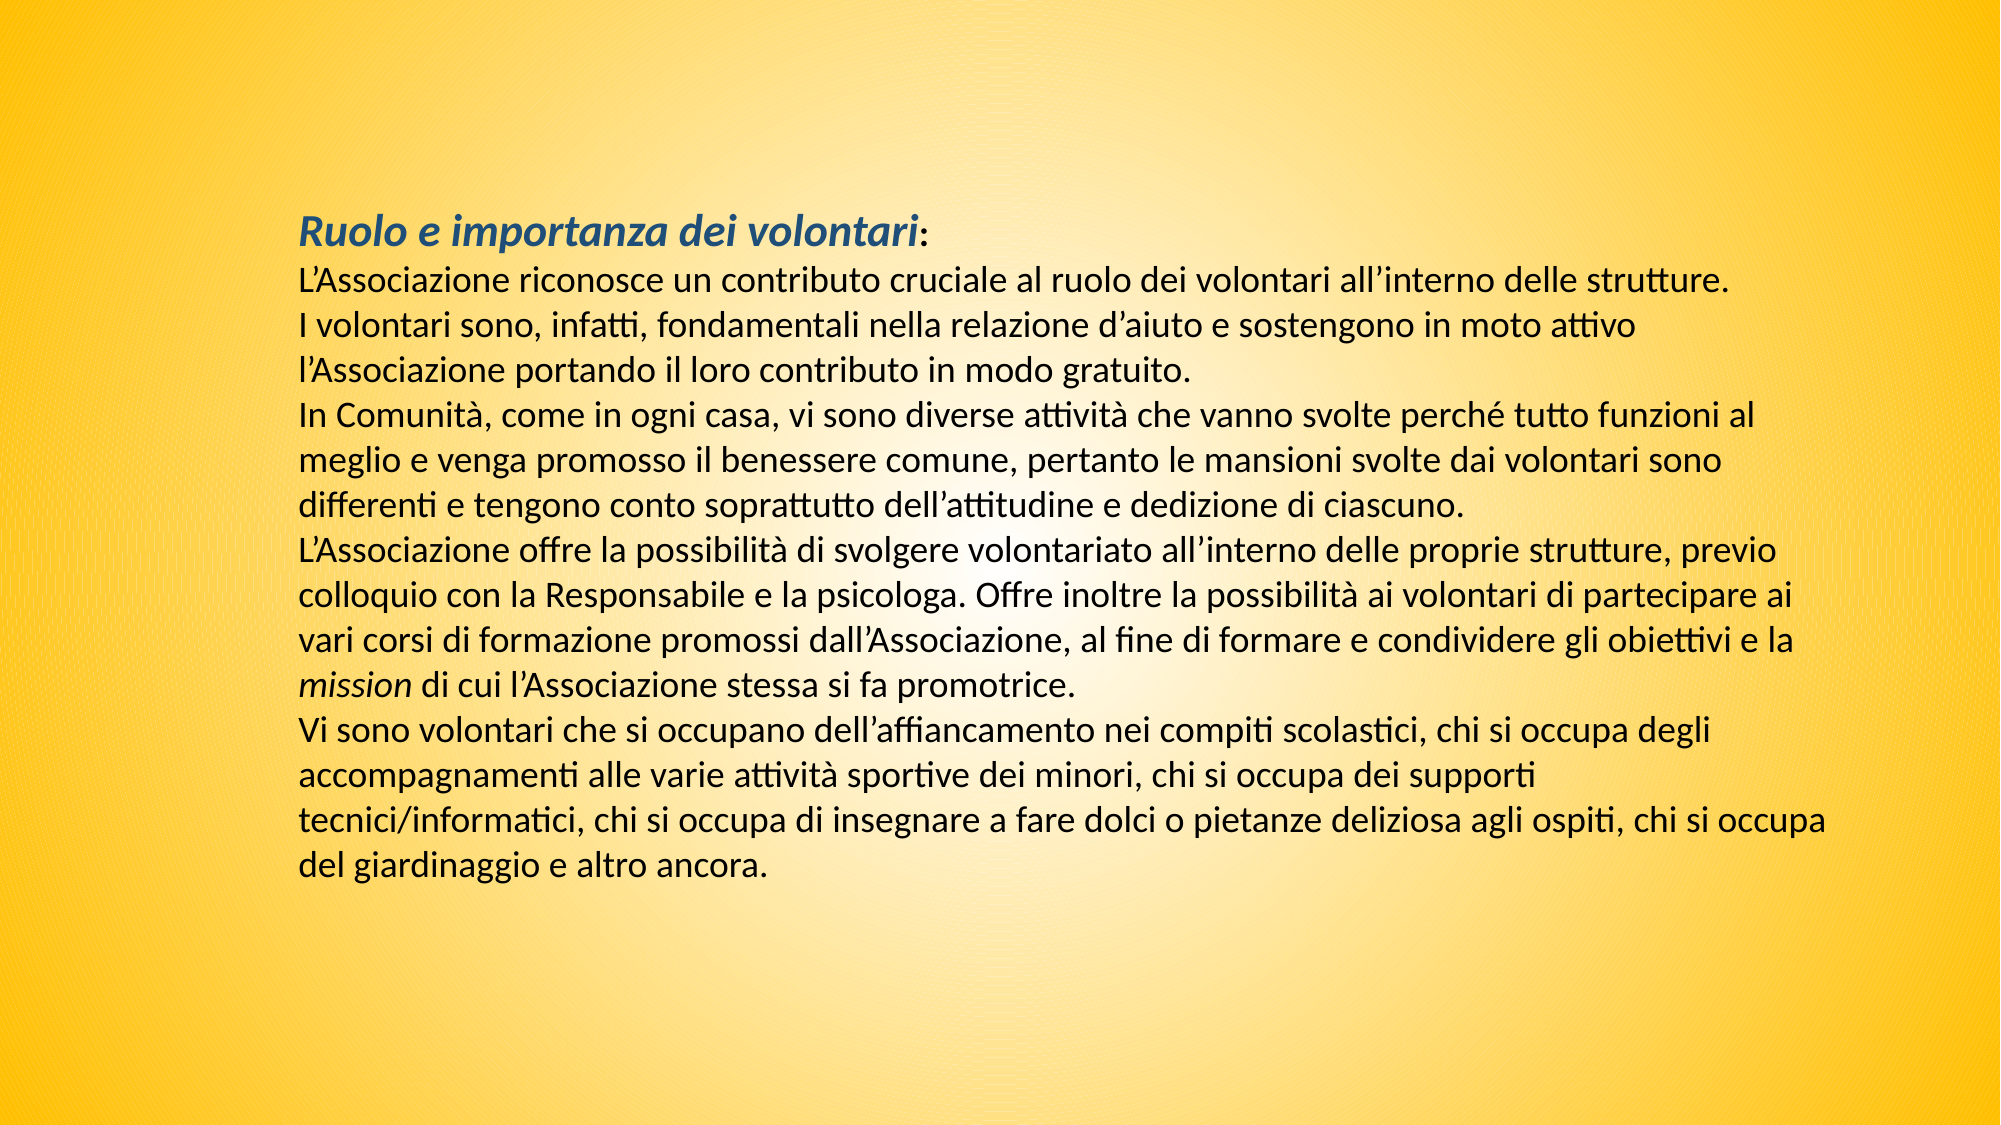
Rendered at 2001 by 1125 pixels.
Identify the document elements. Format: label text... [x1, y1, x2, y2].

text_box Ruolo e importanza dei volontari: L’Associazione riconosce un contributo cruciale al ruolo dei volontari all’interno delle strutture. I volontari sono, infatti, fondamentali nella relazione d’aiuto e sostengono in moto attivo l’Associazione portando il loro contributo in modo gratuito. In Comunità, come in ogni casa, vi sono diverse attività che vanno svolte perché tutto funzioni al meglio e venga promosso il benessere comune, pertanto le mansioni svolte dai volontari sono differenti e tengono conto soprattutto dell’attitudine e dedizione di ciascuno. L’Associazione offre la possibilità di svolgere volontariato all’interno delle proprie strutture, previo colloquio con la Responsabile e la psicologa. Offre inoltre la possibilità ai volontari di partecipare ai vari corsi di formazione promossi dall’Associazione, al fine di formare e condividere gli obiettivi e la mission di cui l’Associazione stessa si fa promotrice. Vi sono volontari che si occupano dell’affiancamento nei compiti scolastici, chi si occupa degli accompagnamenti alle varie attività sportive dei minori, chi si occupa dei supporti tecnici/informatici, chi si occupa di insegnare a fare dolci o pietanze deliziosa agli ospiti, chi si occupa del giardinaggio e altro ancora. [283, 192, 1846, 893]
